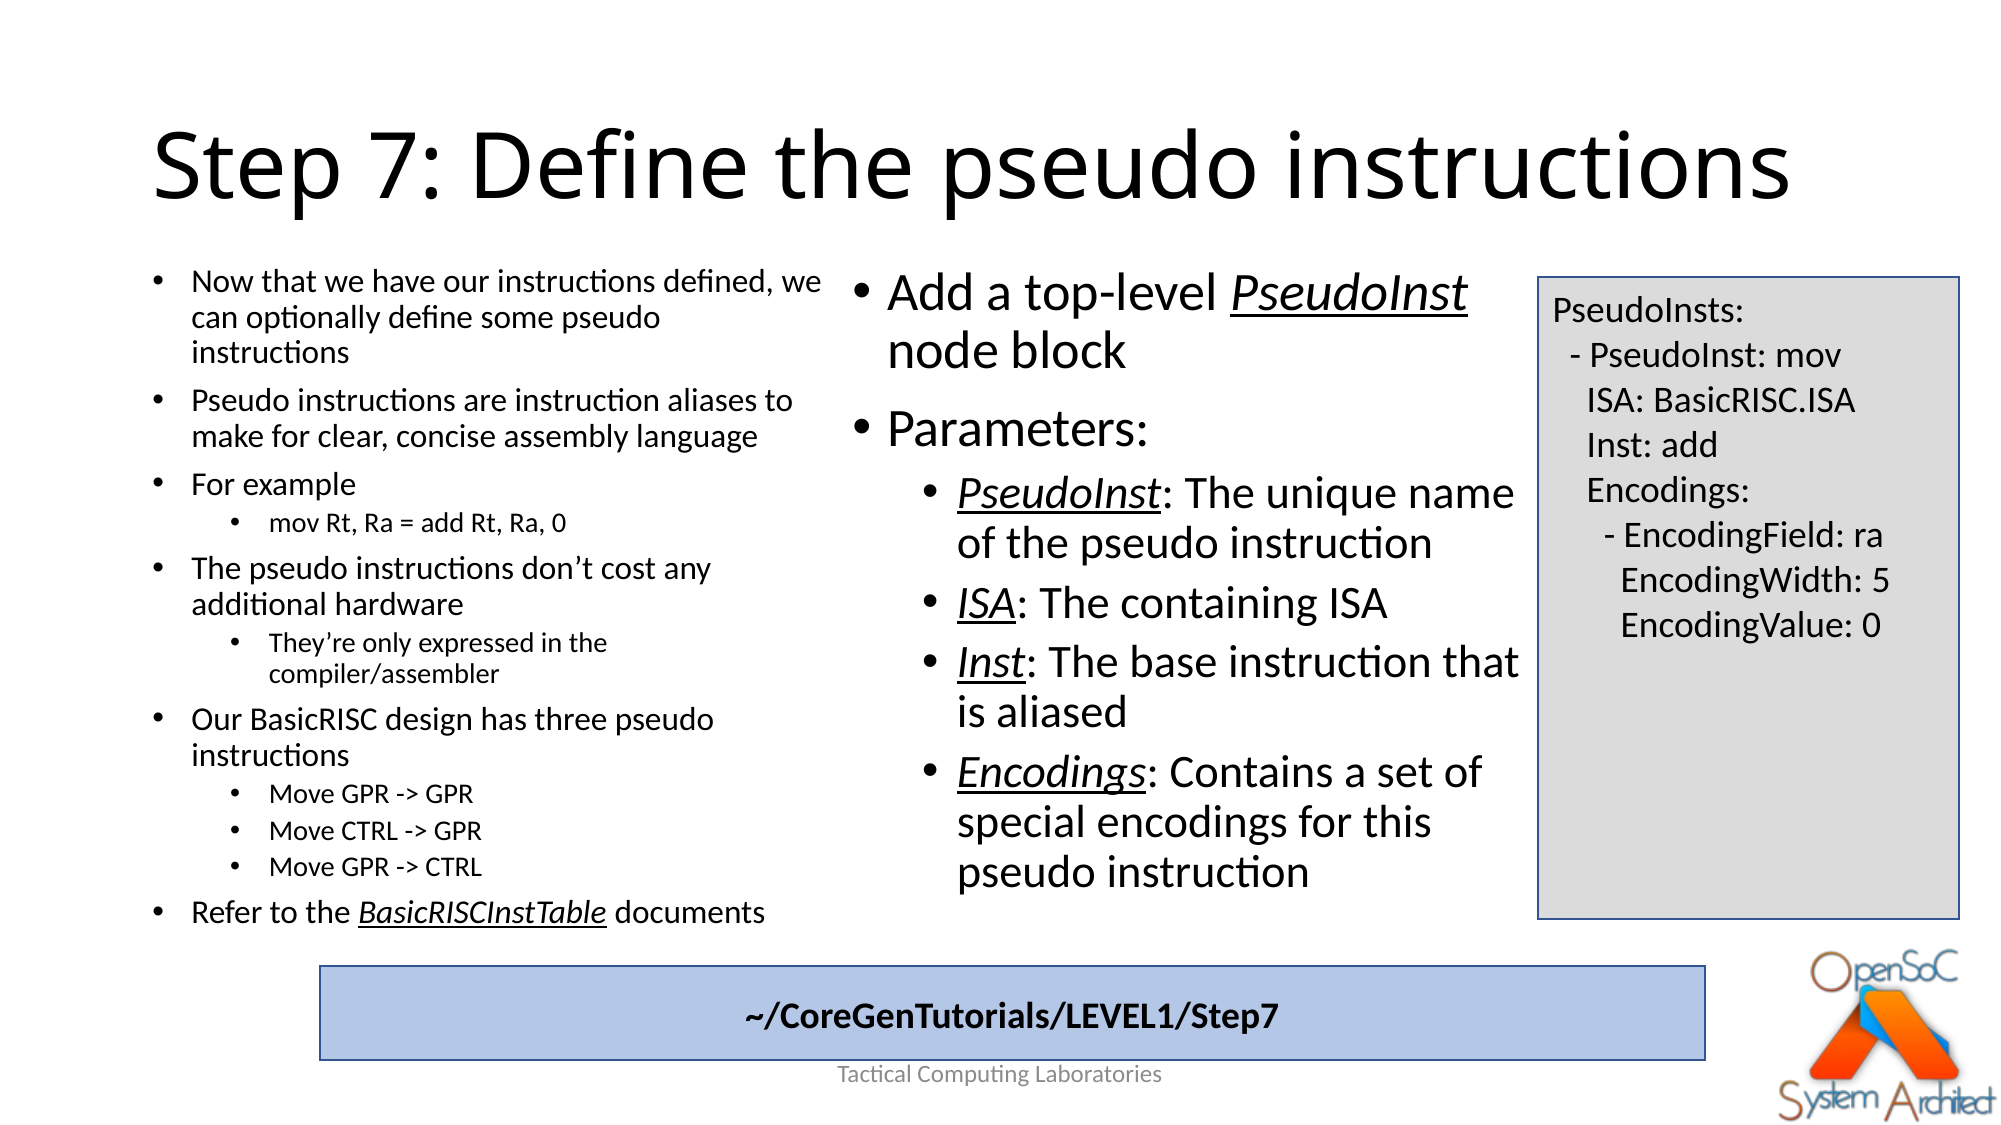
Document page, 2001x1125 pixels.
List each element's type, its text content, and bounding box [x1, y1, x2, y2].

picture [1775, 946, 2000, 1125]
title Step 7: Define the pseudo instructions [137, 59, 1863, 276]
list Now that we have our instructions defined, we can optionally define some pseudo instructions Pseudo instructions are instruction aliases to make for clear, concise assembly language For example mov Rt, Ra = add Rt, Ra, 0 The pseudo instructions don’t cost any additional hardware They’re only expressed in the compiler/assembler Our BasicRISC design has three pseudo instructions Move GPR -> GPR Move CTRL -> GPR Move GPR -> CTRL Refer to the BasicRISCInstTable documents [137, 256, 837, 948]
text_box PseudoInsts: - PseudoInst: mov ISA: BasicRISC.ISA Inst: add Encodings: - EncodingField: ra EncodingWidth: 5 EncodingValue: 0 [1538, 276, 1960, 920]
text_box ~/CoreGenTutorials/LEVEL1/Step7 [319, 965, 1706, 1061]
text_box Add a top-level PseudoInst node block Parameters: PseudoInst: The unique name of the pseudo instruction ISA: The containing ISA Inst: The base instruction that is aliased Encodings: Contains a set of special encodings for this pseudo instruction [837, 256, 1538, 948]
footer Tactical Computing Laboratories [662, 1061, 1338, 1103]
